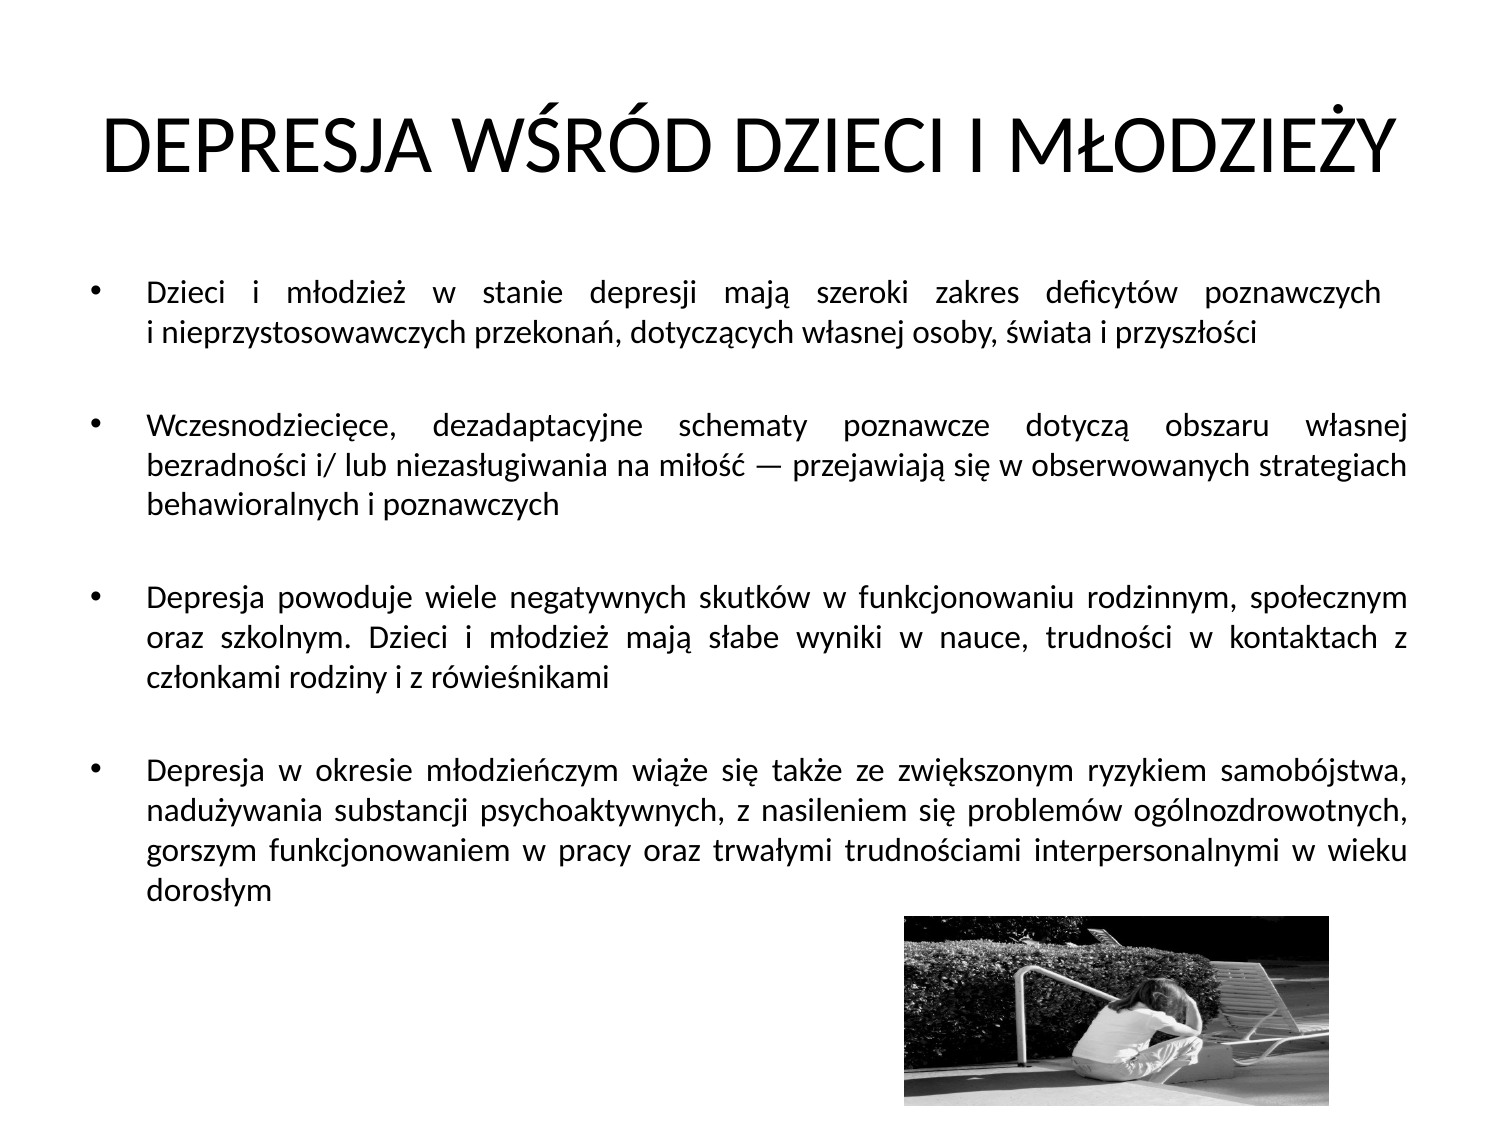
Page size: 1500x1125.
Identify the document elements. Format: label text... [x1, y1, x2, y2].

title DEPRESJA WŚRÓD DZIECI I MŁODZIEŻY [75, 45, 1425, 233]
picture [903, 916, 1330, 1107]
list Dzieci i młodzież w stanie depresji mają szeroki zakres deficytów poznawczych i nieprzystosowawczych przekonań, dotyczących własnej osoby, świata i przyszłości Wczesnodziecięce, dezadaptacyjne schematy poznawcze dotyczą obszaru własnej bezradności i/ lub niezasługiwania na miłość — przejawiają się w obserwowanych strategiach behawioralnych i poznawczych Depresja powoduje wiele negatywnych skutków w funkcjonowaniu rodzinnym, społecznym oraz szkolnym. Dzieci i młodzież mają słabe wyniki w nauce, trudności w kontaktach z członkami rodziny i z rówieśnikami Depresja w okresie młodzieńczym wiąże się także ze zwiększonym ryzykiem samobójstwa, nadużywania substancji psychoaktywnych, z nasileniem się problemów ogólnozdrowotnych, gorszym funkcjonowaniem w pracy oraz trwałymi trudnościami interpersonalnymi w wieku dorosłym [75, 262, 1425, 1005]
